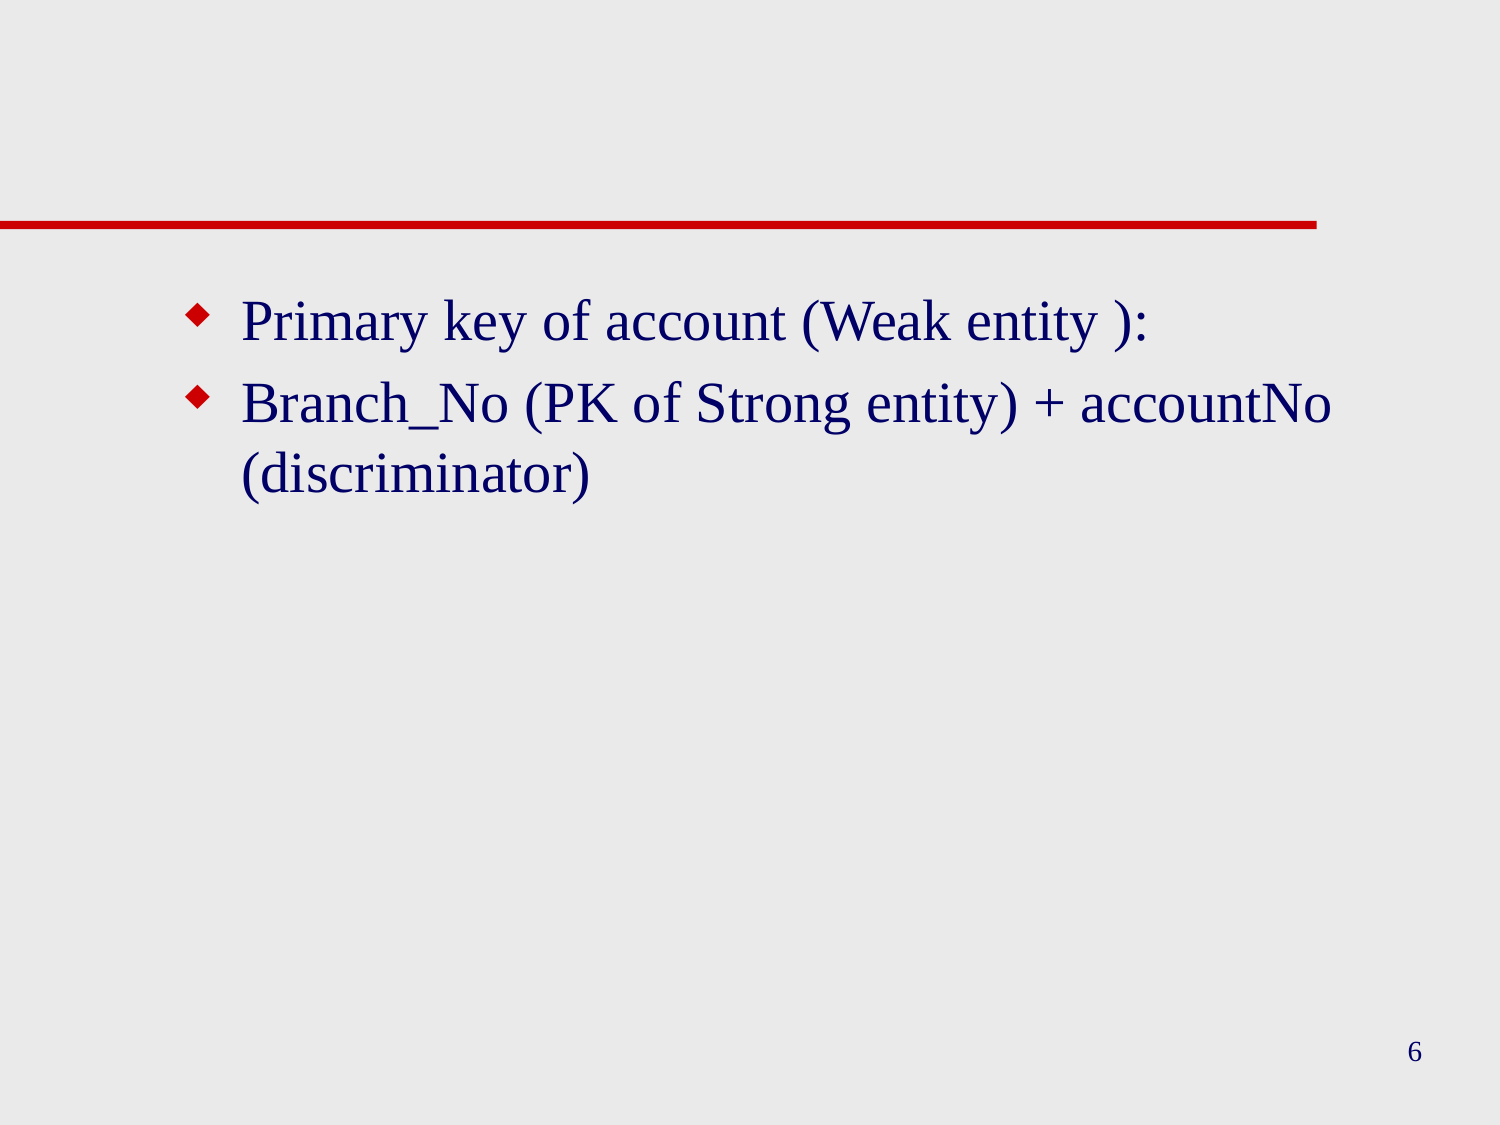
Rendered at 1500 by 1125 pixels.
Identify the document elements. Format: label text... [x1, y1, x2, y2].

list Primary key of account (Weak entity ): Branch_No (PK of Strong entity) + accountNo (discriminator) [169, 274, 1438, 951]
slide_number 6 [1125, 1012, 1438, 1088]
